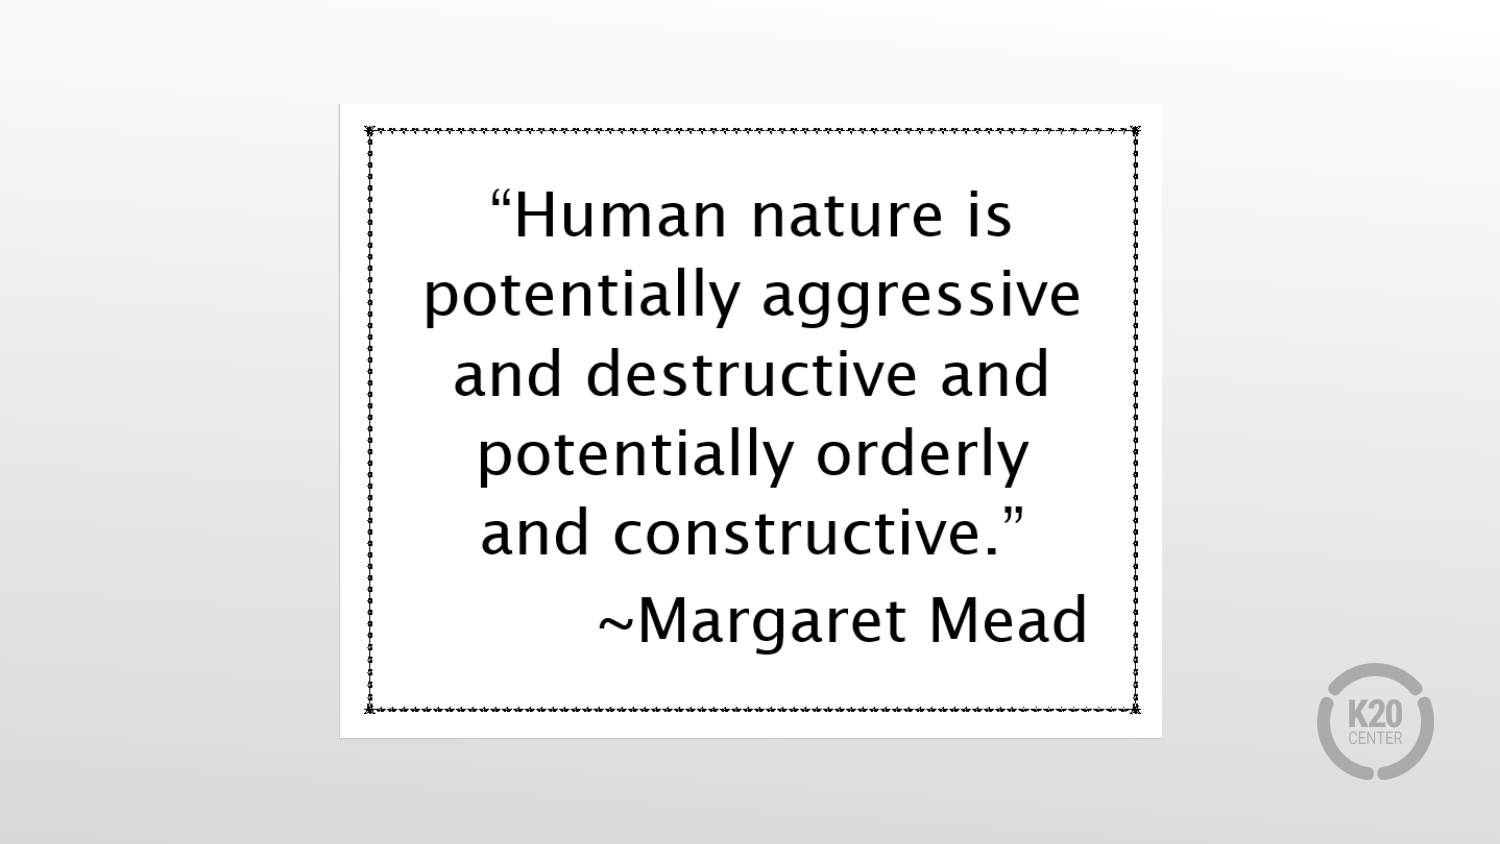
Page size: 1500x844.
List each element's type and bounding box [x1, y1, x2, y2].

picture [1300, 646, 1451, 797]
picture [338, 104, 1162, 740]
